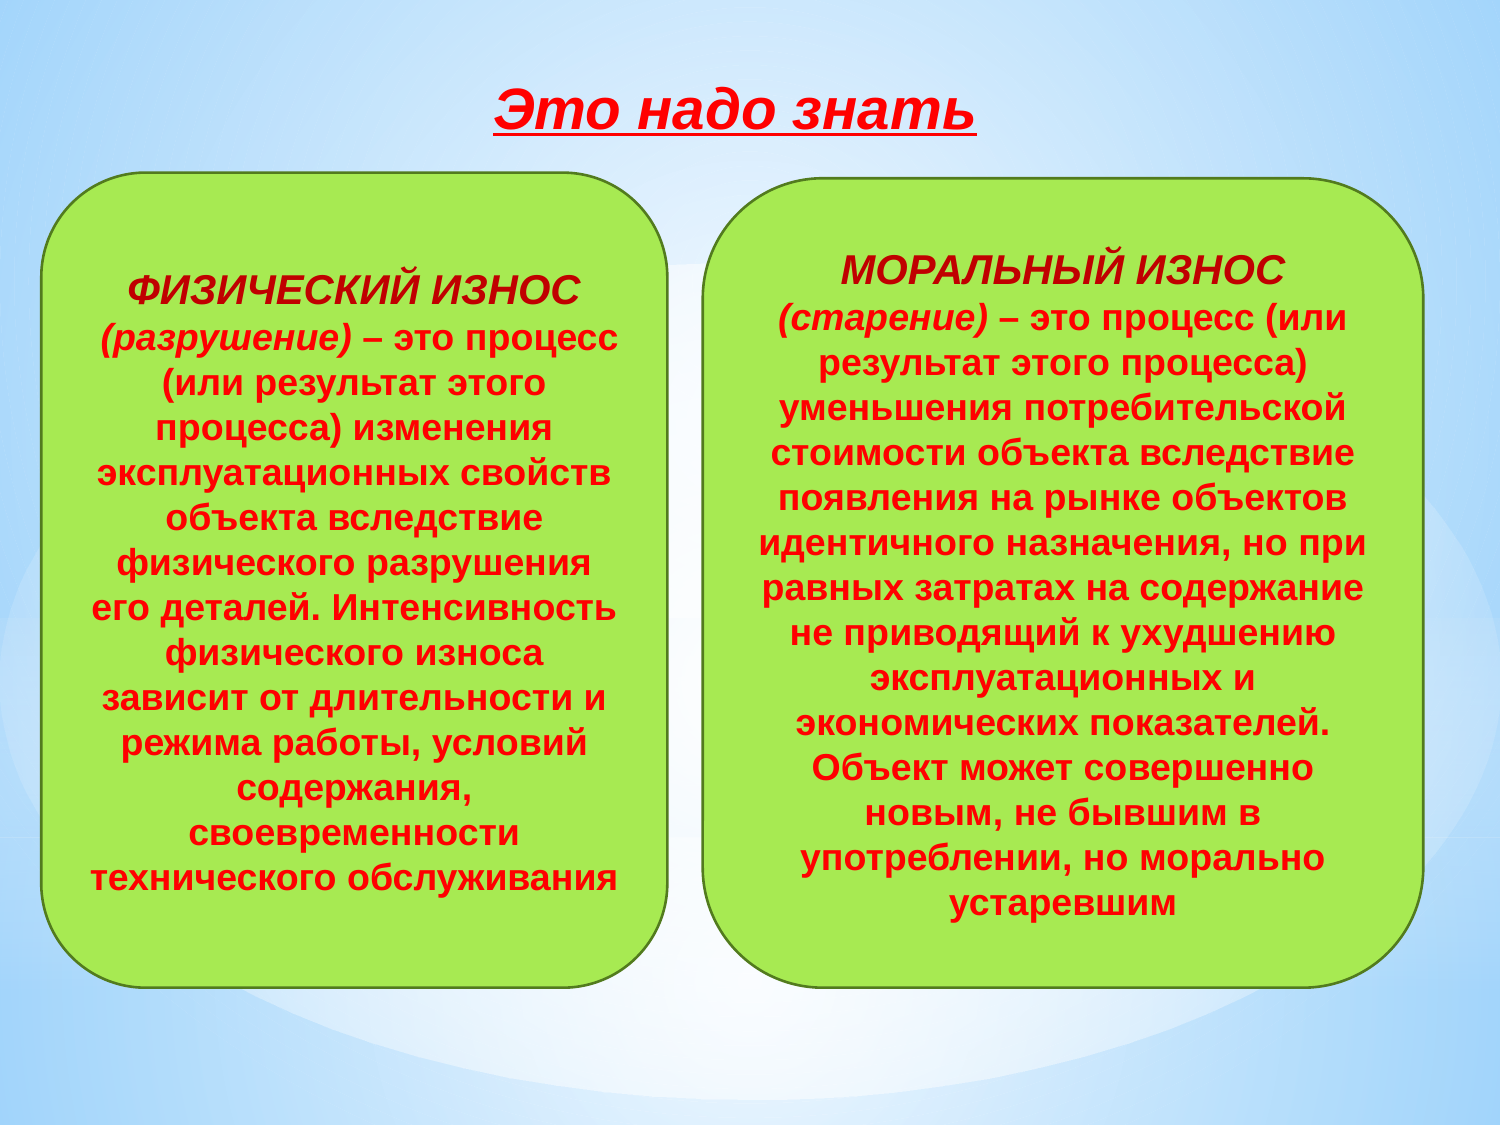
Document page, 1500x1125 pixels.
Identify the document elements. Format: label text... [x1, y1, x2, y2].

text_box ФИЗИЧЕСКИЙ ИЗНОС (разрушение) – это процесс (или результат этого процесса) изменения эксплуатационных свойств объекта вследствие физического разрушения его деталей. Интенсивность физического износа зависит от длительности и режима работы, условий содержания, своевременности технического обслуживания [39, 171, 669, 989]
text_box МОРАЛЬНЫЙ ИЗНОС (старение) – это процесс (или результат этого процесса) уменьшения потребительской стоимости объекта вследствие появления на рынке объектов идентичного назначения, но при равных затратах на содержание не приводящий к ухудшению эксплуатационных и экономических показателей. Объект может совершенно новым, не бывшим в употреблении, но морально устаревшим [701, 176, 1425, 989]
text_box Это надо знать [360, 19, 1111, 194]
